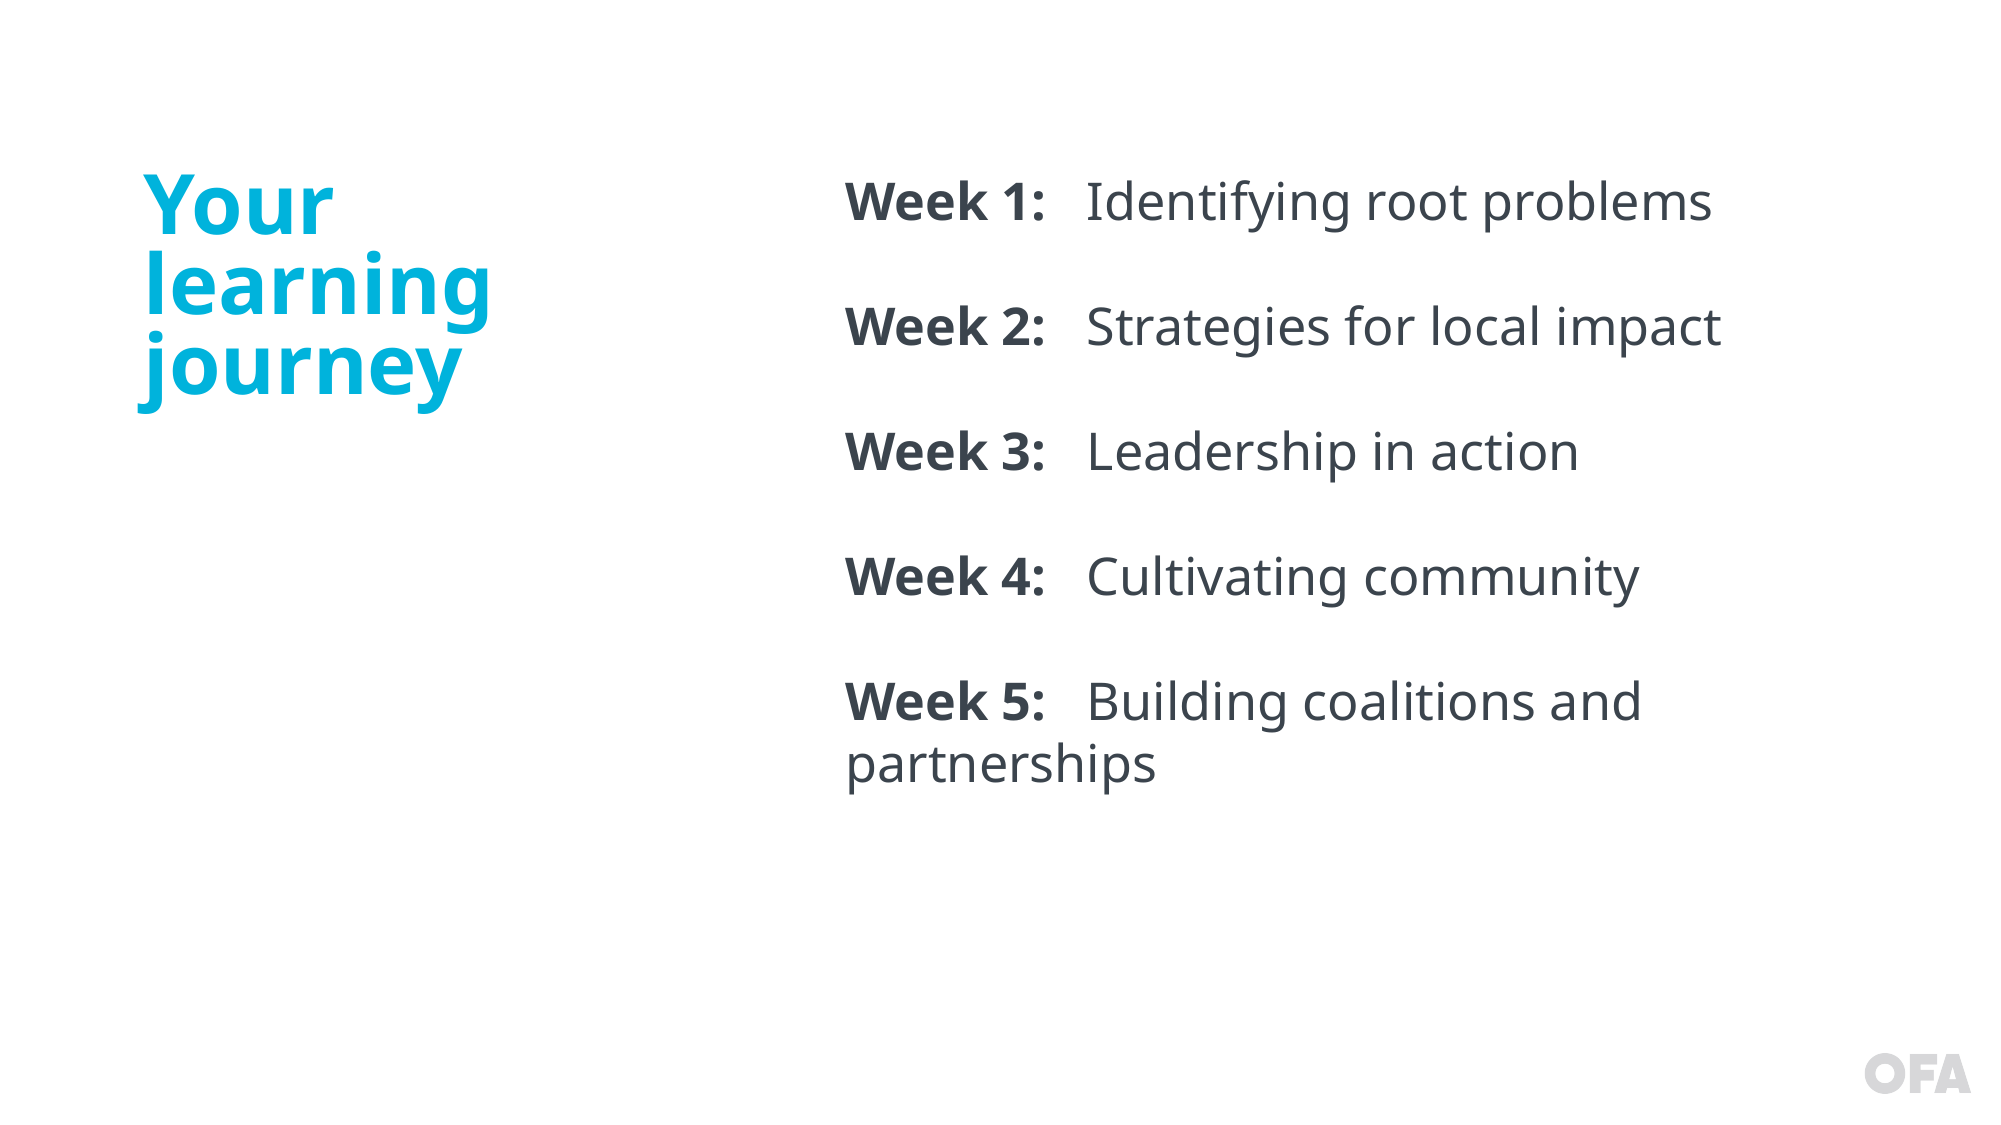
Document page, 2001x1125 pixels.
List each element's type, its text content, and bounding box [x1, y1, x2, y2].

text_box Week 1: Identifying root problems Week 2: Strategies for local impact Week 3: Leadership in action Week 4: Cultivating community Week 5: Building coalitions and partnerships [838, 165, 1864, 797]
picture [1863, 1052, 1972, 1095]
text_box Your learning journey [133, 165, 700, 416]
